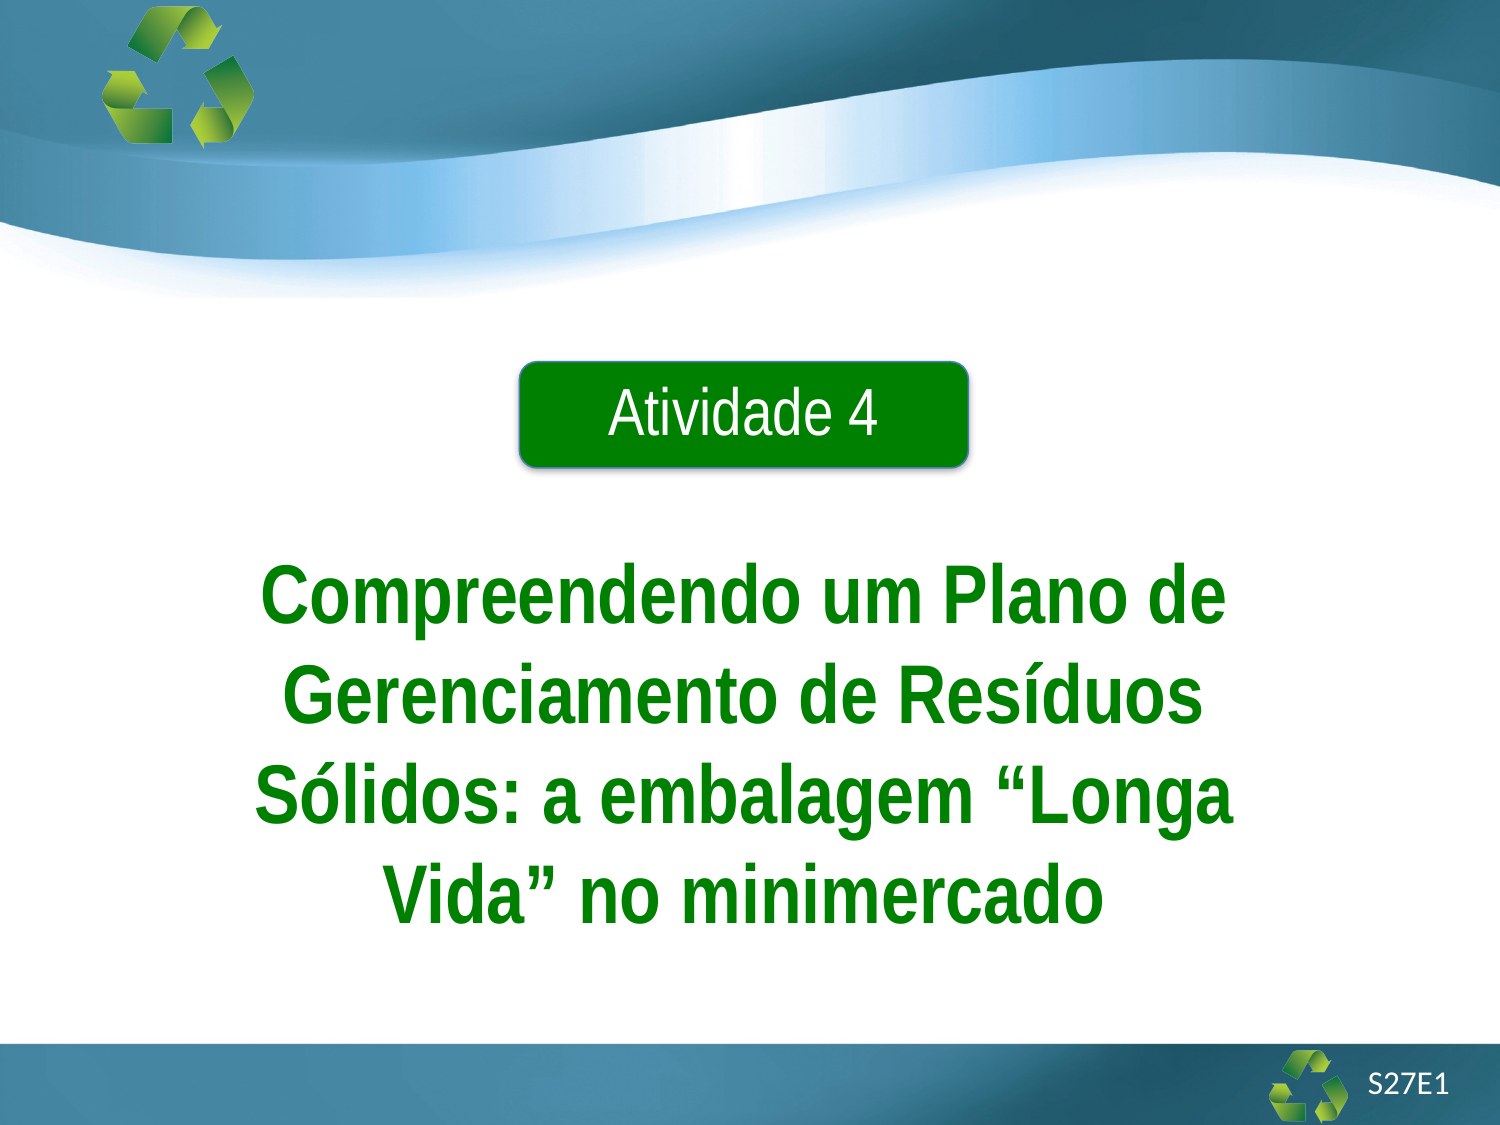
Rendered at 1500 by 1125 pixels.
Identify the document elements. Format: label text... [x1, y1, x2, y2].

text_box Compreendendo um Plano de Gerenciamento de Resíduos Sólidos: a embalagem “Longa Vida” no minimercado [218, 533, 1270, 948]
text_box Atividade 4 [546, 361, 942, 469]
picture [0, 0, 1500, 1125]
text_box S27E1 [1353, 1054, 1465, 1109]
text_box [518, 360, 970, 469]
